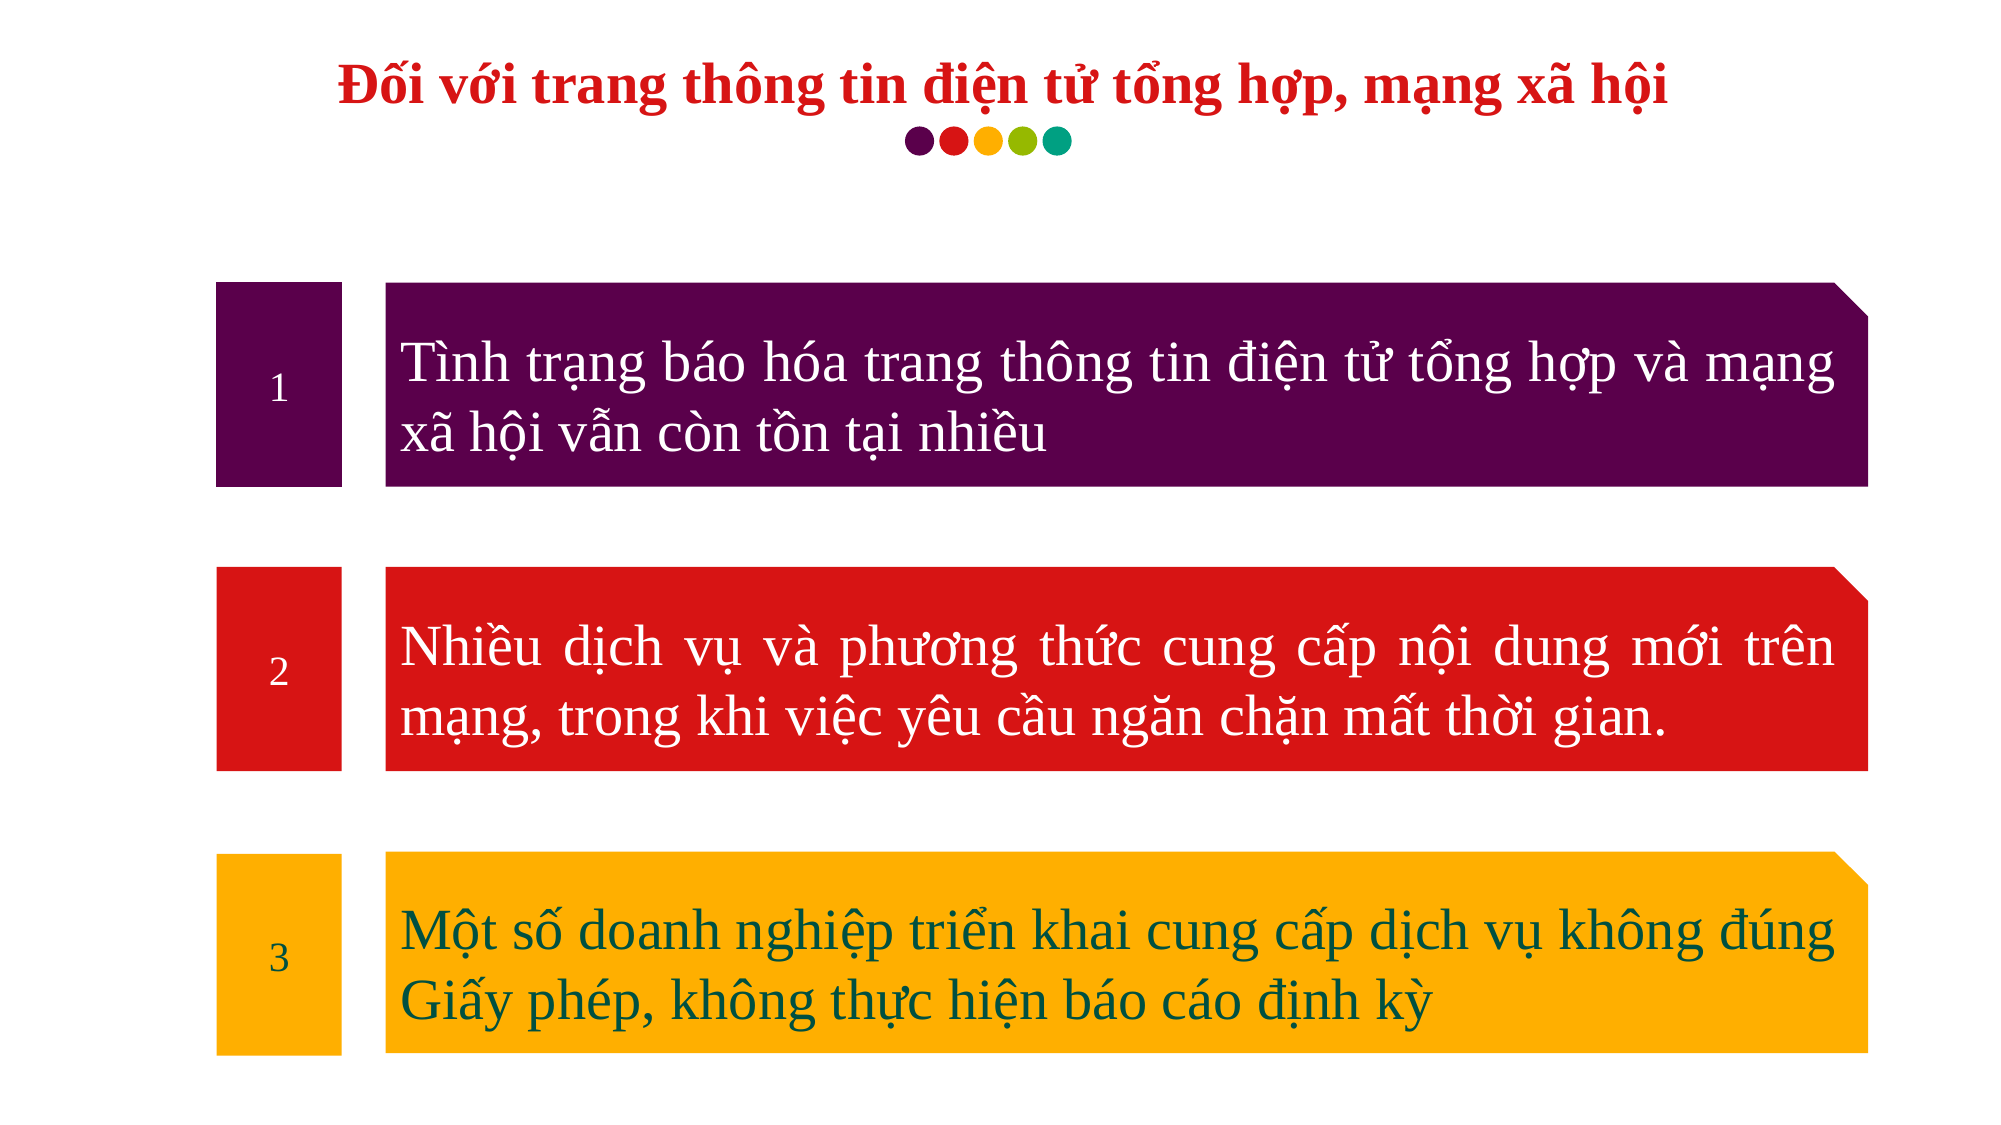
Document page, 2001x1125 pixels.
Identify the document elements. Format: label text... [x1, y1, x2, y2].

text_box Đối với trang thông tin điện tử tổng hợp, mạng xã hội [42, 37, 1966, 123]
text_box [904, 126, 1072, 156]
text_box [216, 851, 1869, 1056]
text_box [216, 566, 1869, 772]
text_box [216, 282, 1869, 487]
